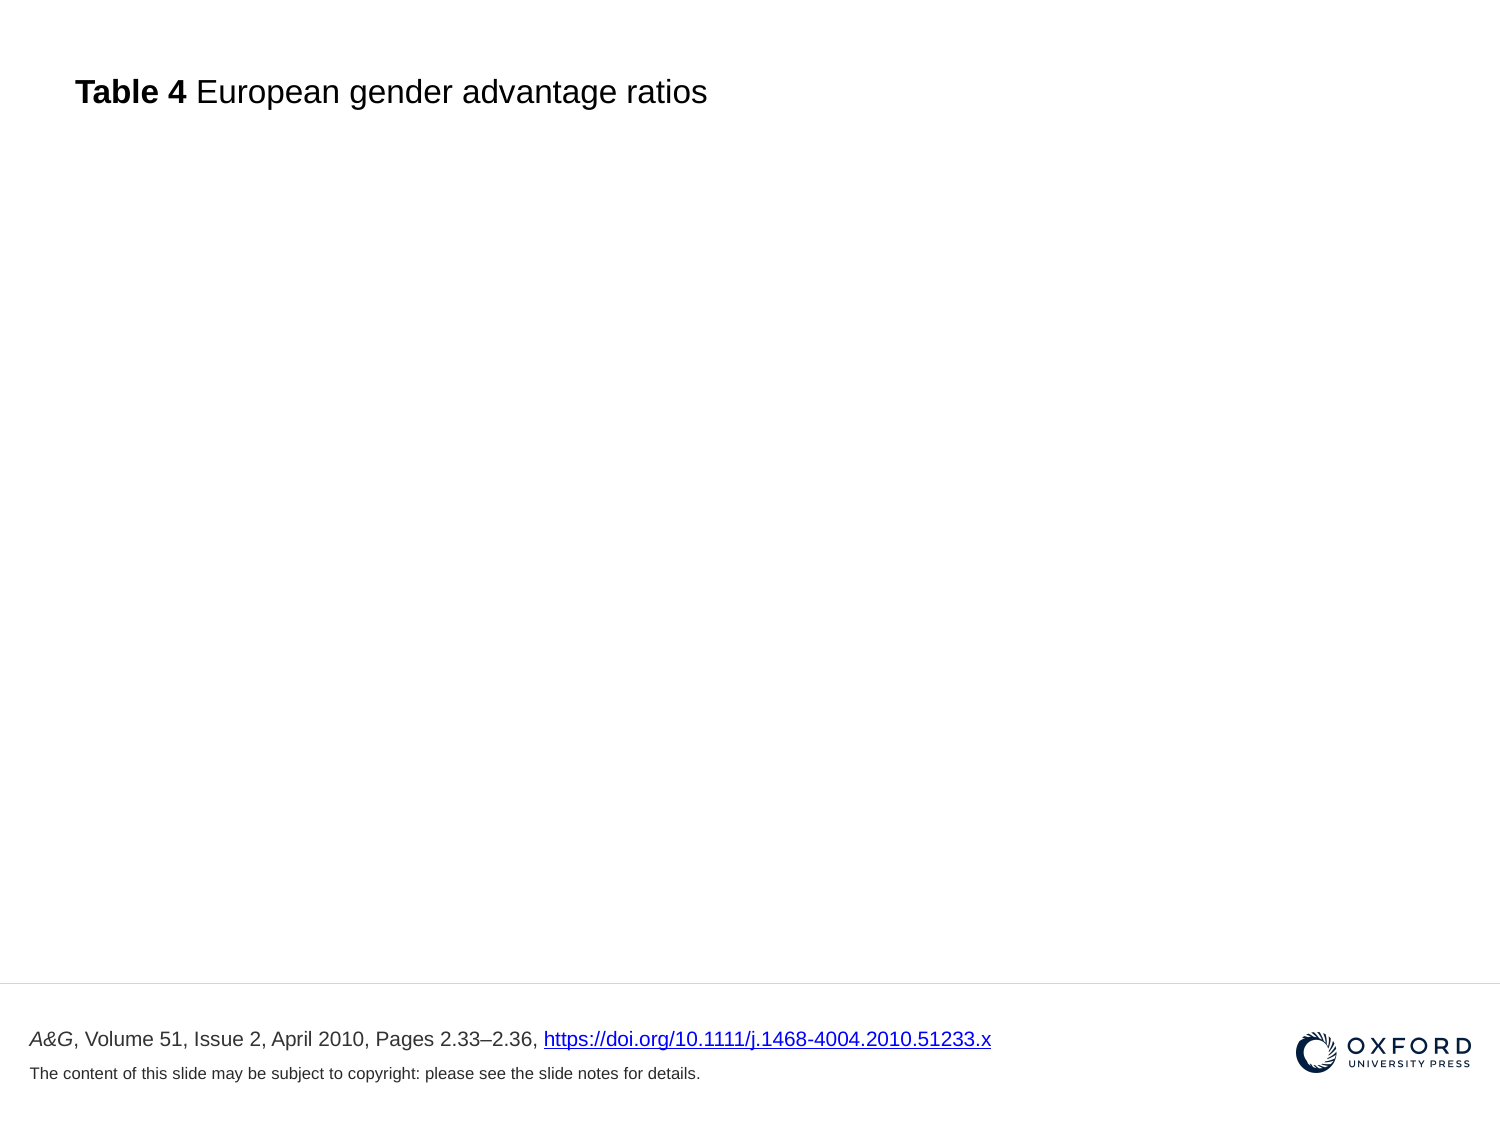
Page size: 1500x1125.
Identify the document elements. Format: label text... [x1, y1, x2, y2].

title Table 4 European gender advantage ratios [75, 69, 1078, 171]
picture [1296, 1032, 1471, 1073]
footer A&G, Volume 51, Issue 2, April 2010, Pages 2.33–2.36, https://doi.org/10.1111/j.1468-4004.2010.51233.x The content of this slide may be subject to copyright: please see the slide notes for details. [0, 983, 1260, 1125]
